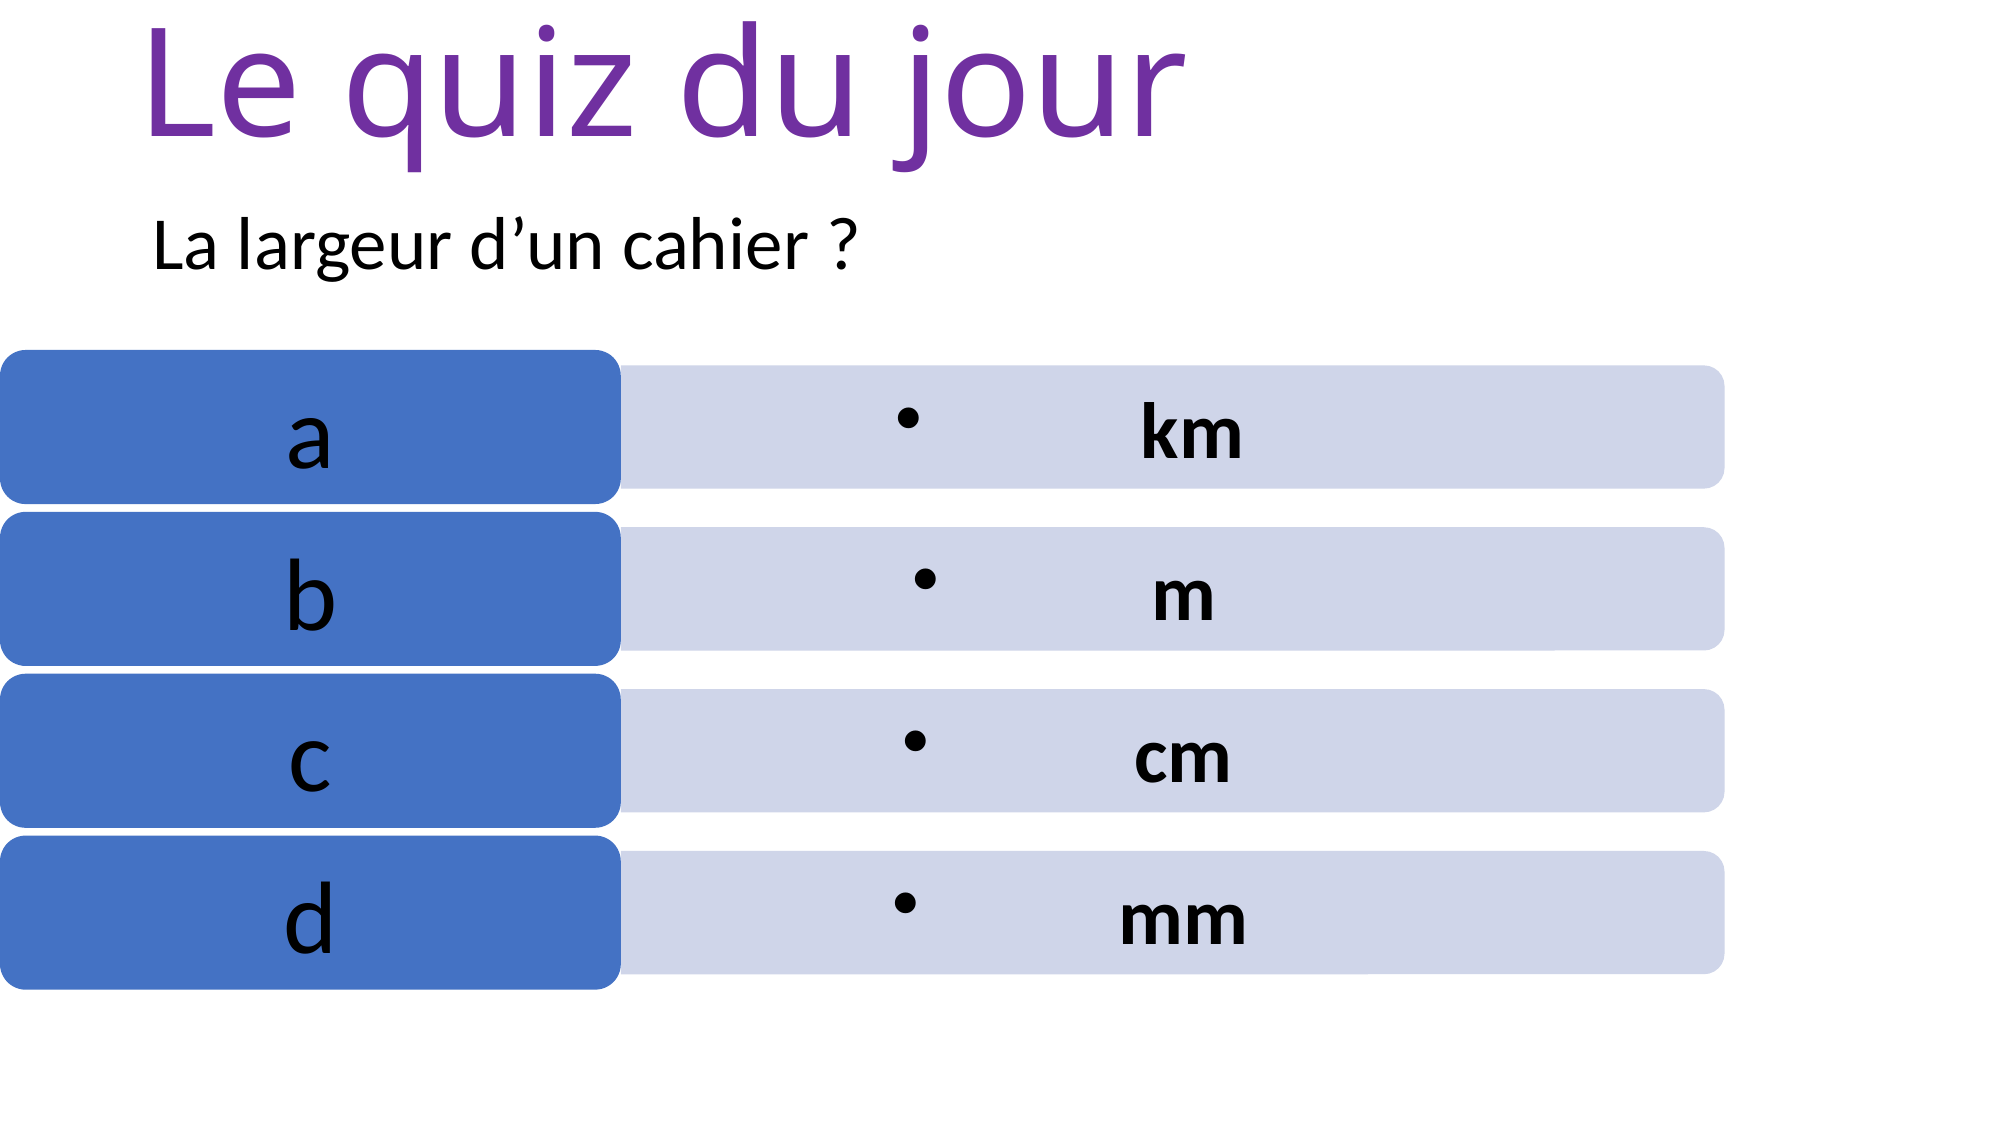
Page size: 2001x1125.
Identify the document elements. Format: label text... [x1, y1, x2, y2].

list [0, 349, 1725, 990]
title Le quiz du jour [137, 41, 1863, 214]
text_box La largeur d’un cahier ? [137, 186, 1146, 292]
